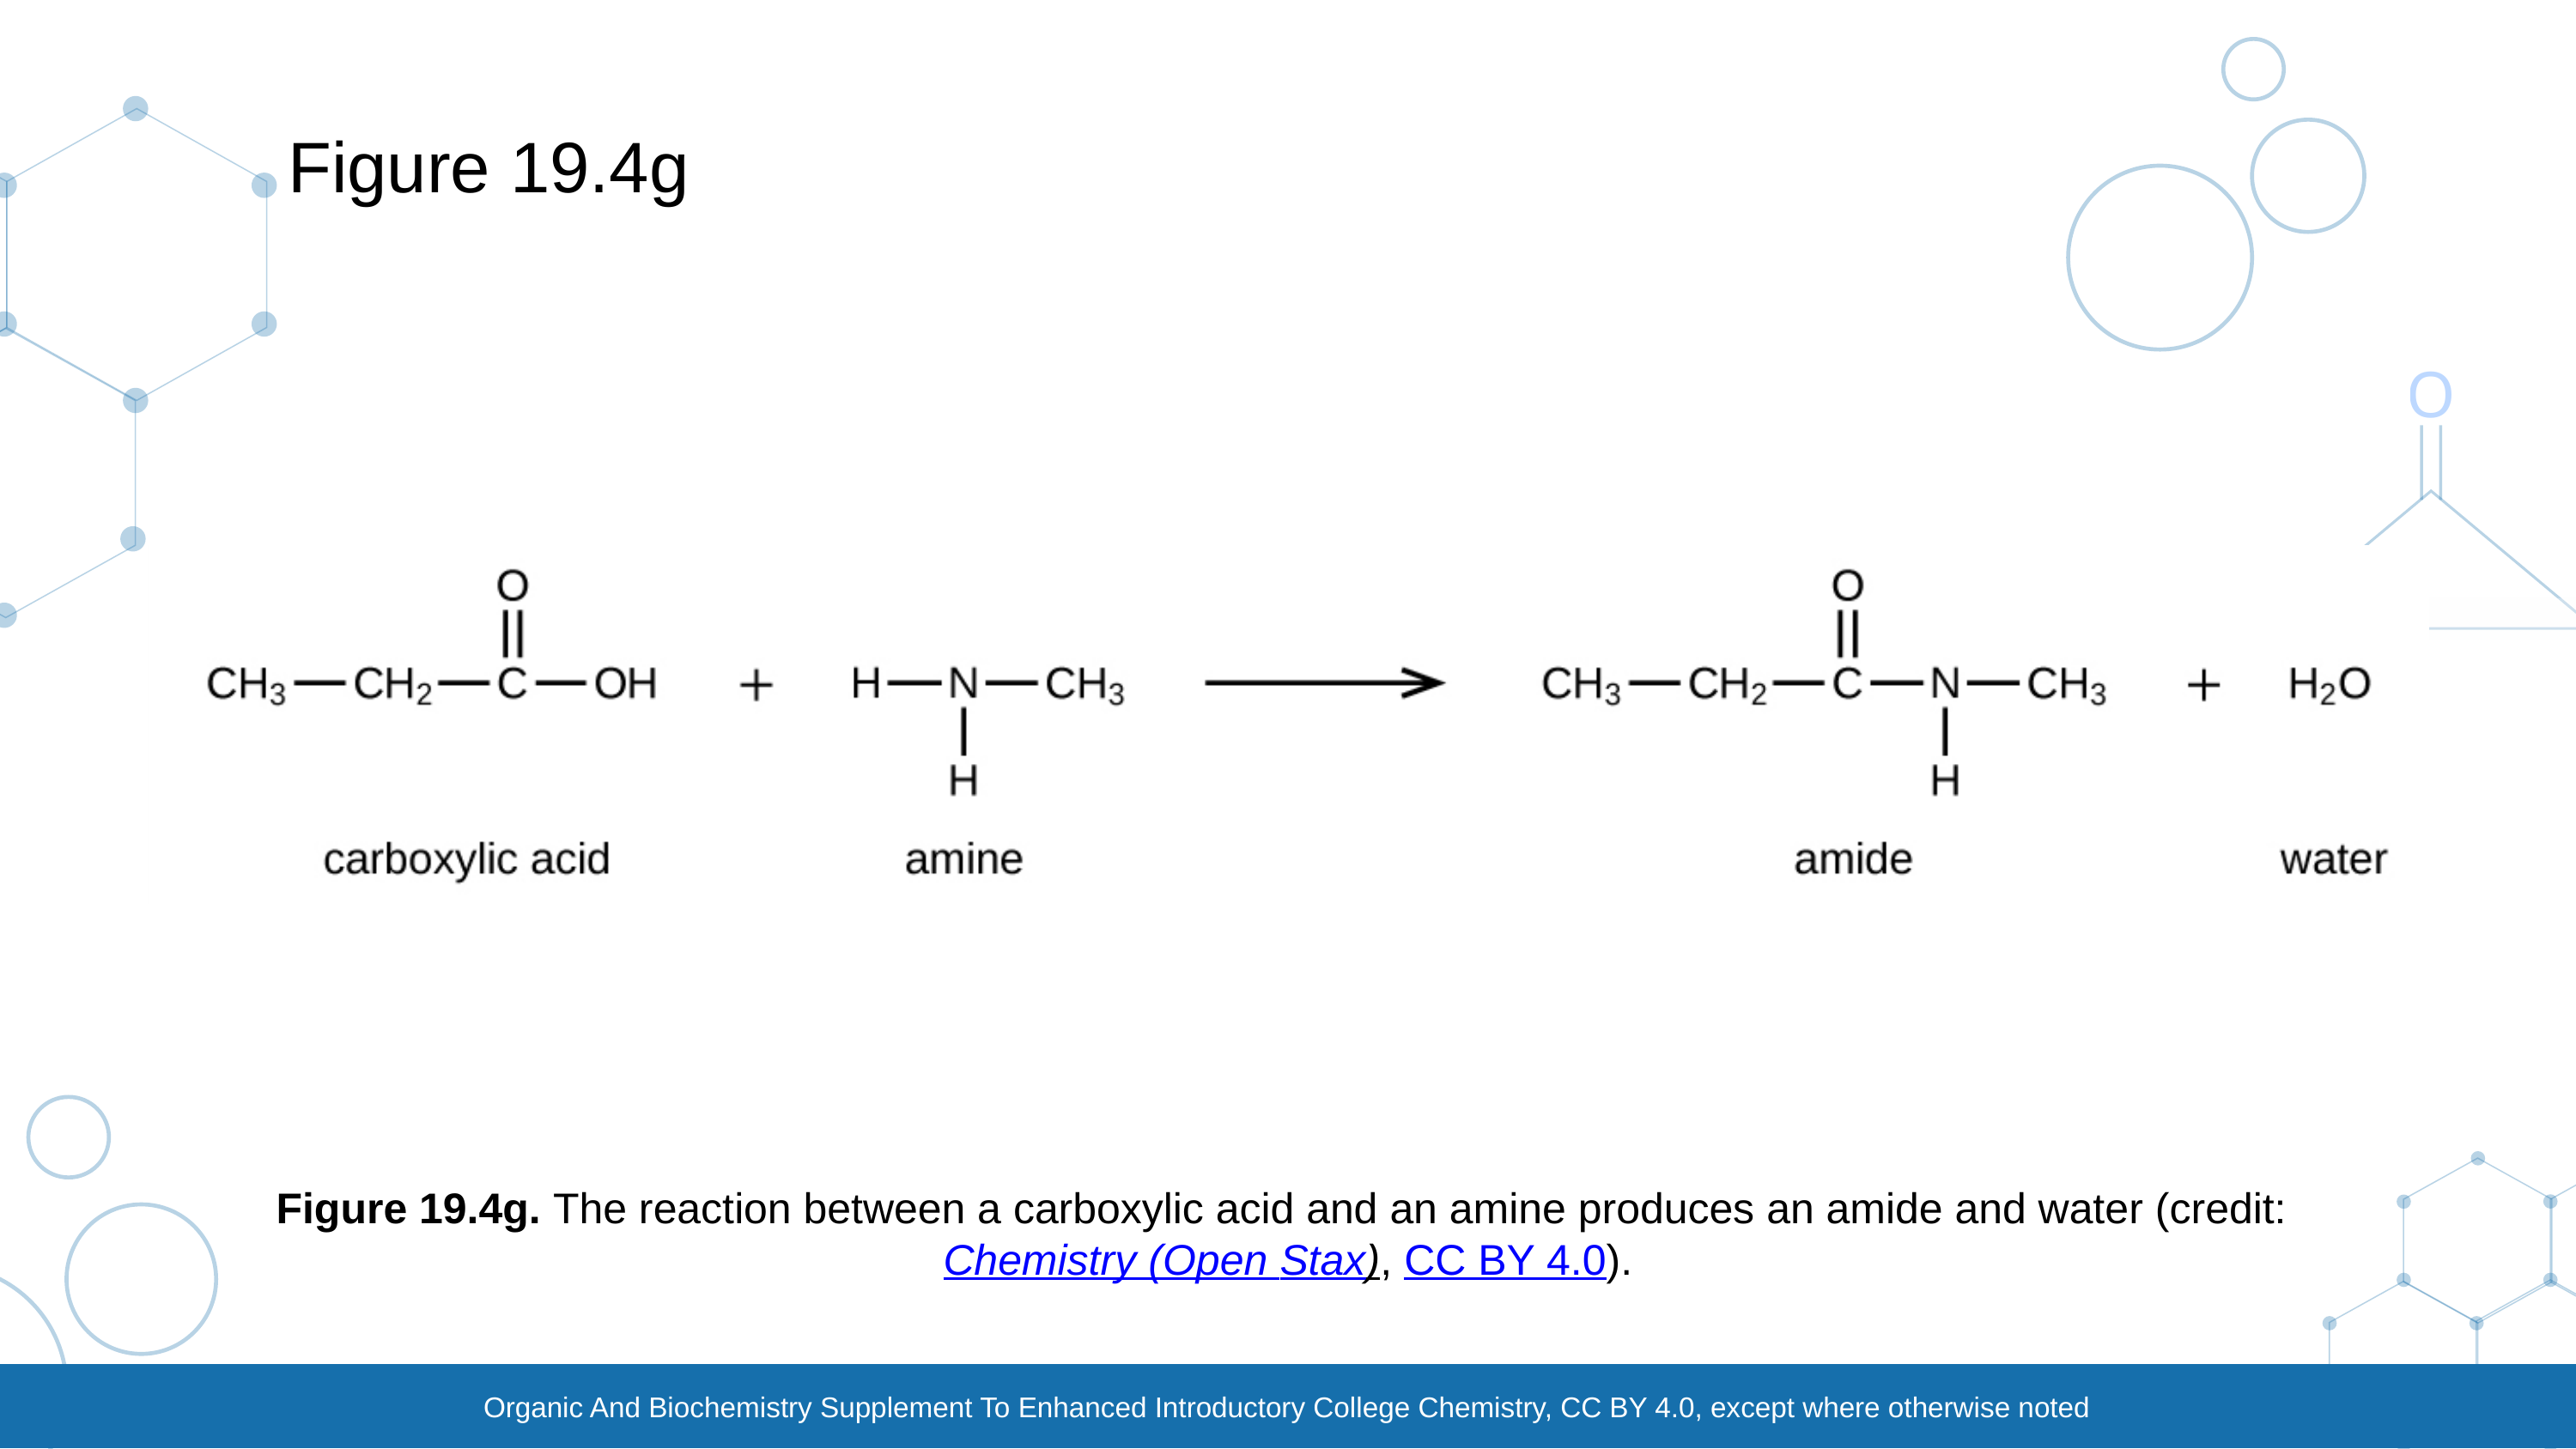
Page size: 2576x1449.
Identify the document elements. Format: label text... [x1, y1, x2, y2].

list Figure 19.4g. The reaction between a carboxylic acid and an amine produces an amide and water (credit: Chemistry (Open Stax), CC BY 4.0). [237, 1173, 2339, 1336]
title Figure 19.4g [275, 83, 1435, 245]
picture [146, 544, 2429, 904]
footer Organic And Biochemistry Supplement To Enhanced Introductory College Chemistry, CC BY 4.0, except where otherwise noted [400, 1379, 2176, 1432]
